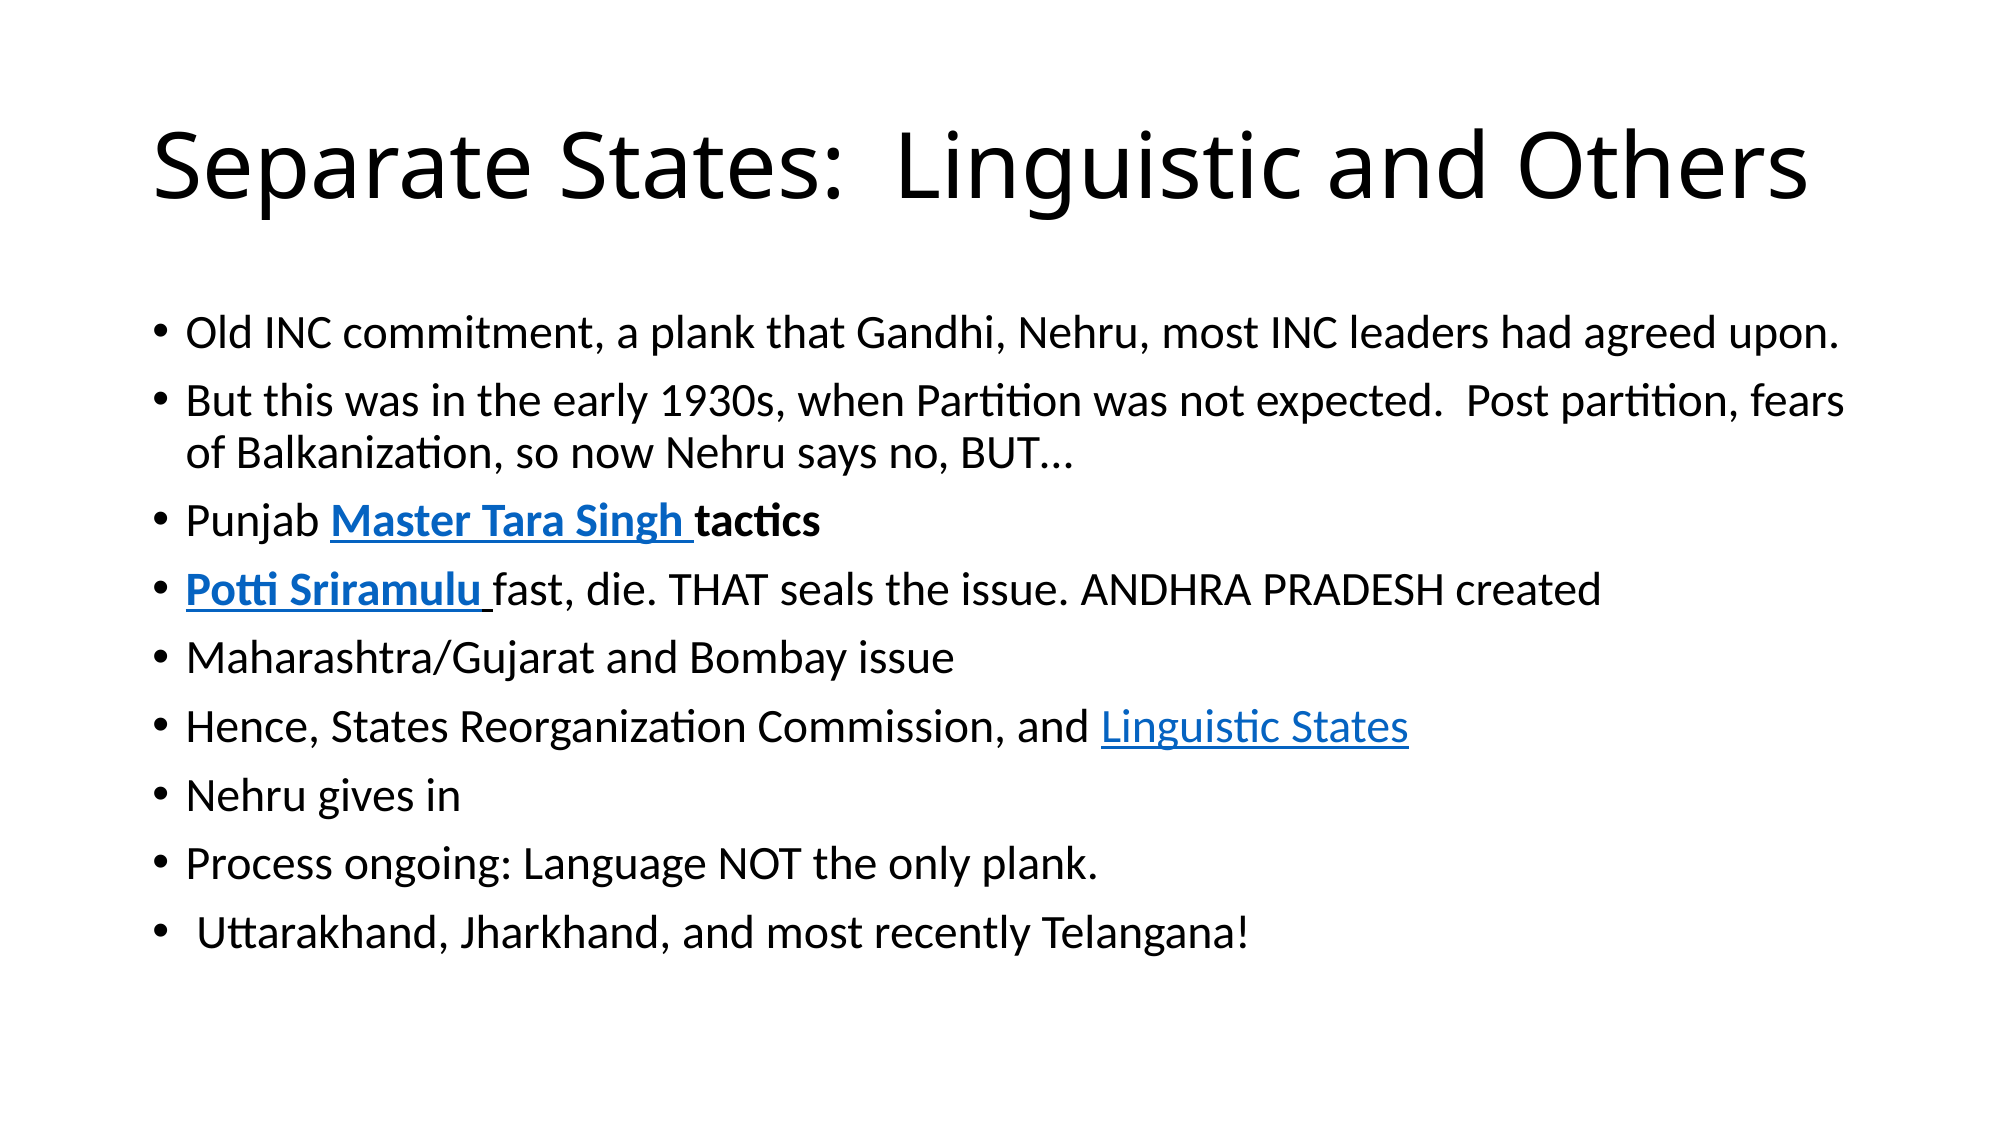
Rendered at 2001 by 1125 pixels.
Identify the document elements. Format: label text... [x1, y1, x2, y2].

title Separate States: Linguistic and Others [137, 59, 1863, 278]
list Old INC commitment, a plank that Gandhi, Nehru, most INC leaders had agreed upon. But this was in the early 1930s, when Partition was not expected. Post partition, fears of Balkanization, so now Nehru says no, BUT… Punjab Master Tara Singh tactics Potti Sriramulu fast, die. THAT seals the issue. ANDHRA PRADESH created Maharashtra/Gujarat and Bombay issue Hence, States Reorganization Commission, and Linguistic States Nehru gives in Process ongoing: Language NOT the only plank. Uttarakhand, Jharkhand, and most recently Telangana! [137, 299, 1863, 1014]
